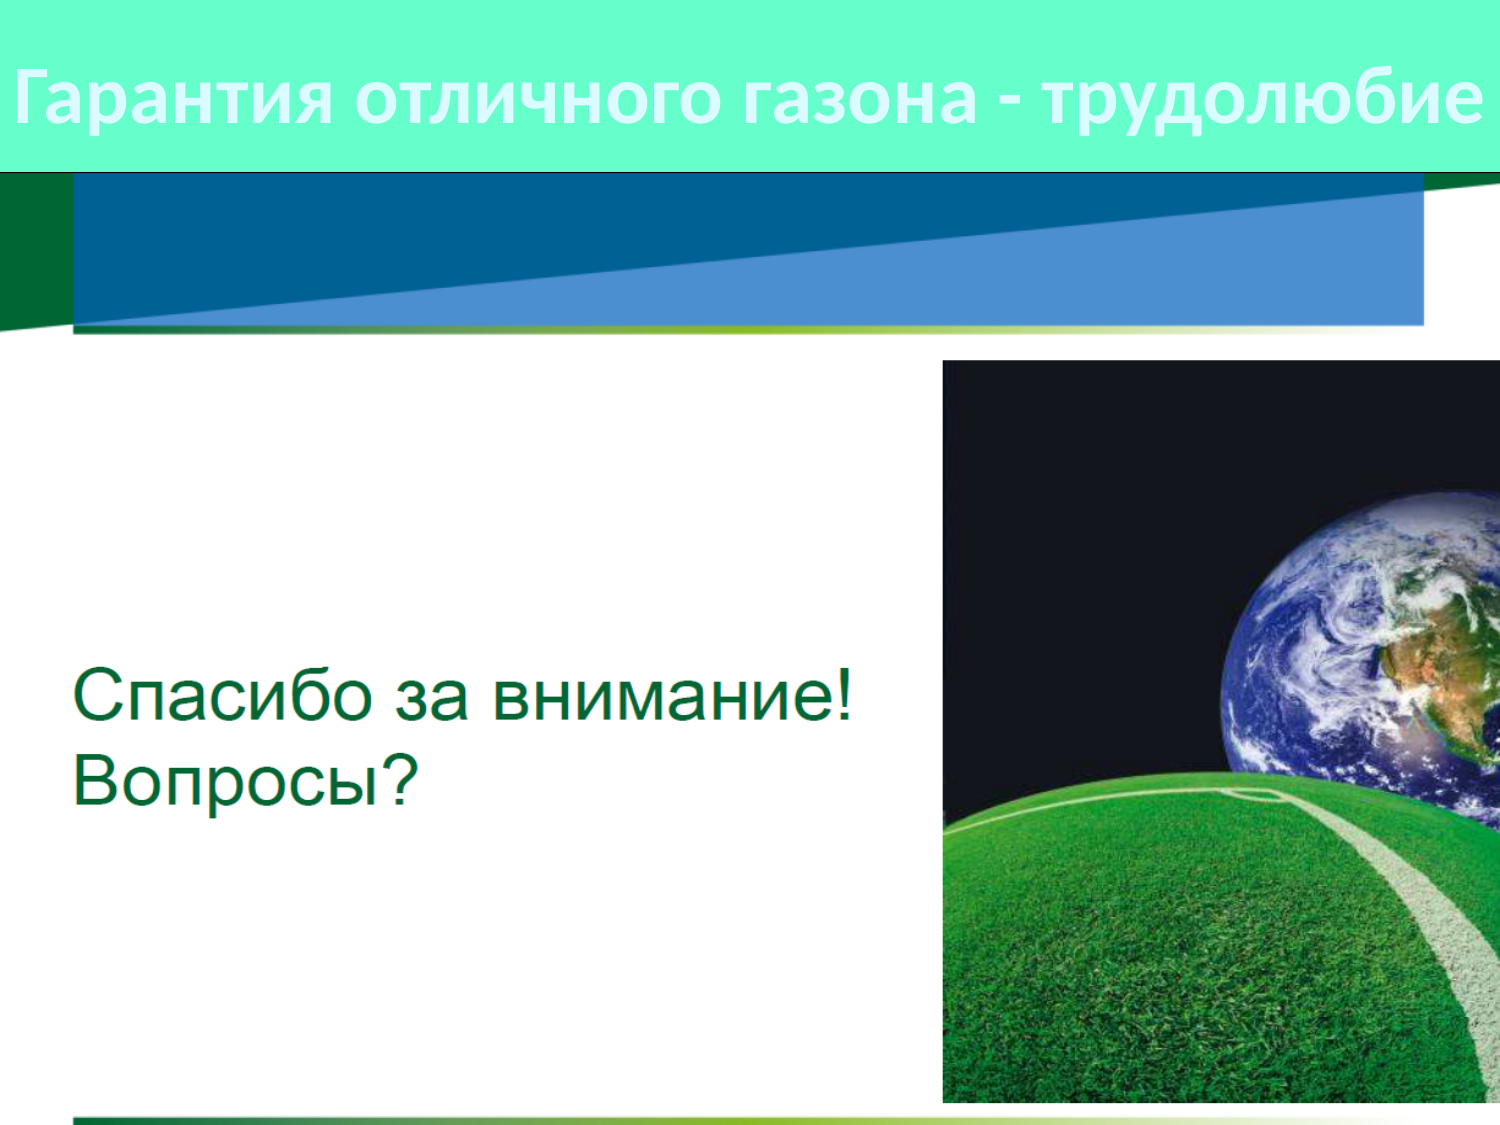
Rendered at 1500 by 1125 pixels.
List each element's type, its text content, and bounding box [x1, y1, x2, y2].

title Гарантия отличного газона - трудолюбие [0, 0, 1500, 172]
picture [0, 172, 1500, 1125]
